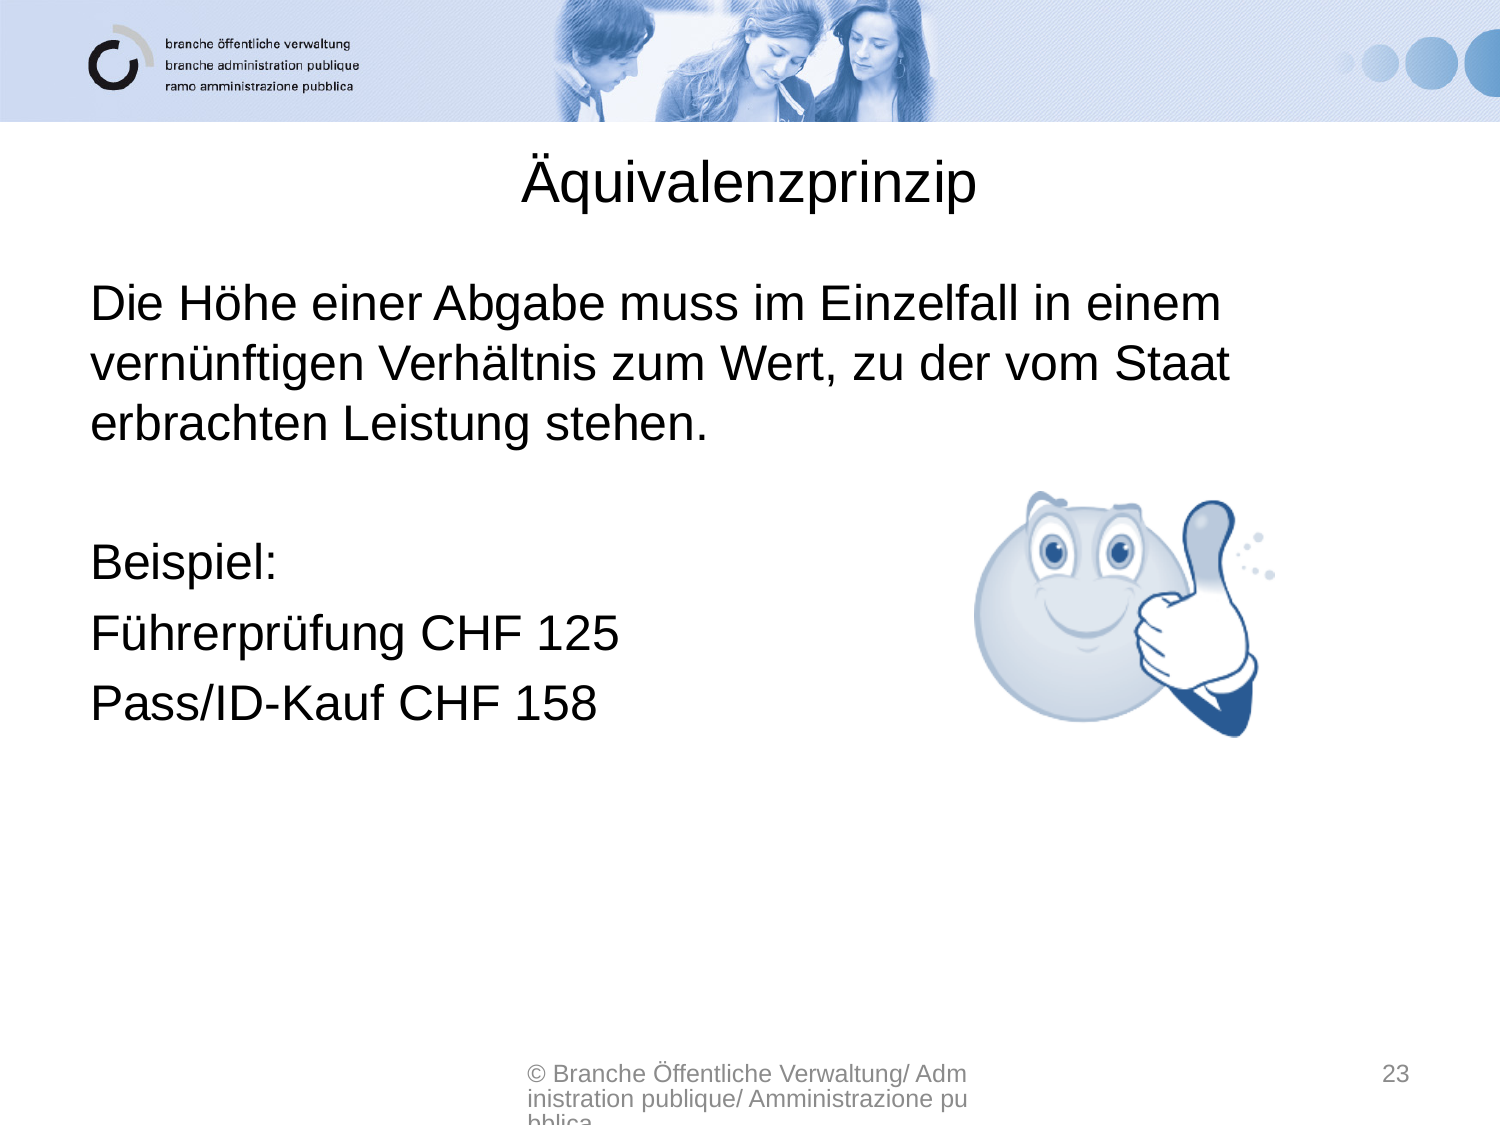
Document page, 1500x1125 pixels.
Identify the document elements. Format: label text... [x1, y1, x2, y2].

slide_number 23 [1074, 1042, 1425, 1103]
picture [0, 0, 1500, 122]
footer © Branche Öffentliche Verwaltung/ Administration publique/ Amministrazione pubblica [512, 1042, 988, 1103]
title Äquivalenzprinzip [75, 125, 1425, 233]
picture [974, 491, 1276, 739]
list Die Höhe einer Abgabe muss im Einzelfall in einem vernünftigen Verhältnis zum Wert, zu der vom Staat erbrachten Leistung stehen. Beispiel: Führerprüfung CHF 125 Pass/ID-Kauf CHF 158 [75, 262, 1425, 1005]
